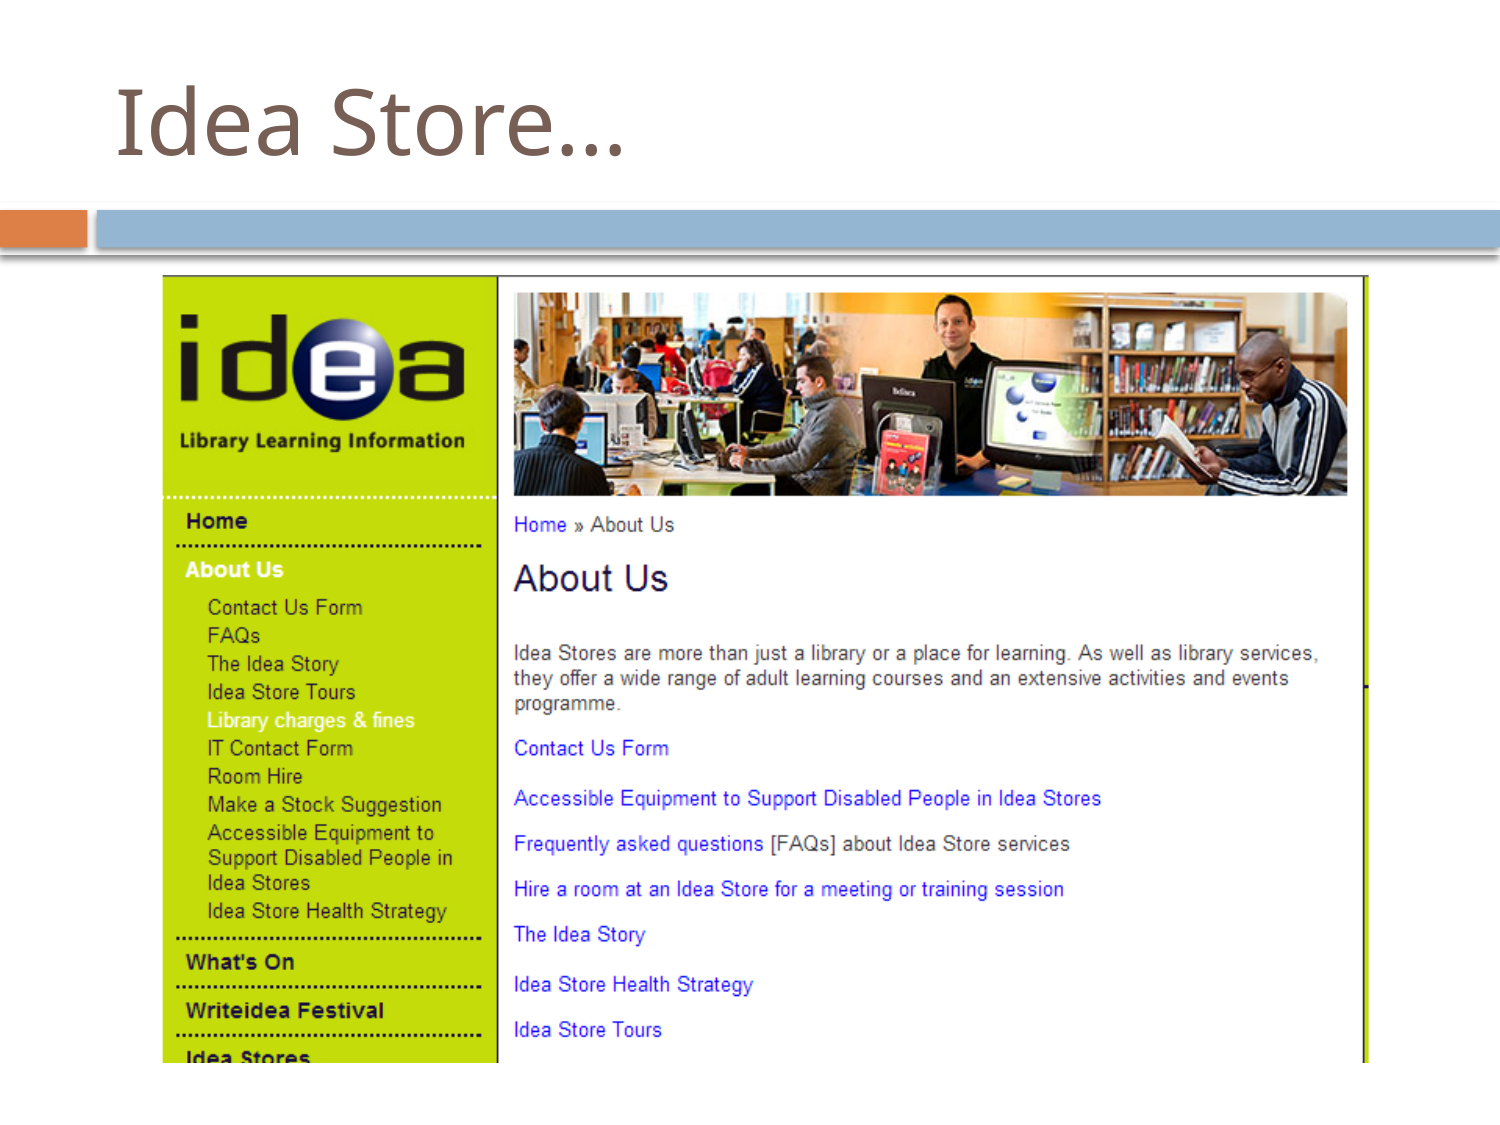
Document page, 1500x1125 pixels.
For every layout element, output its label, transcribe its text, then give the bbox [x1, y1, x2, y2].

title Idea Store… [100, 37, 1438, 200]
picture [162, 274, 1369, 1063]
